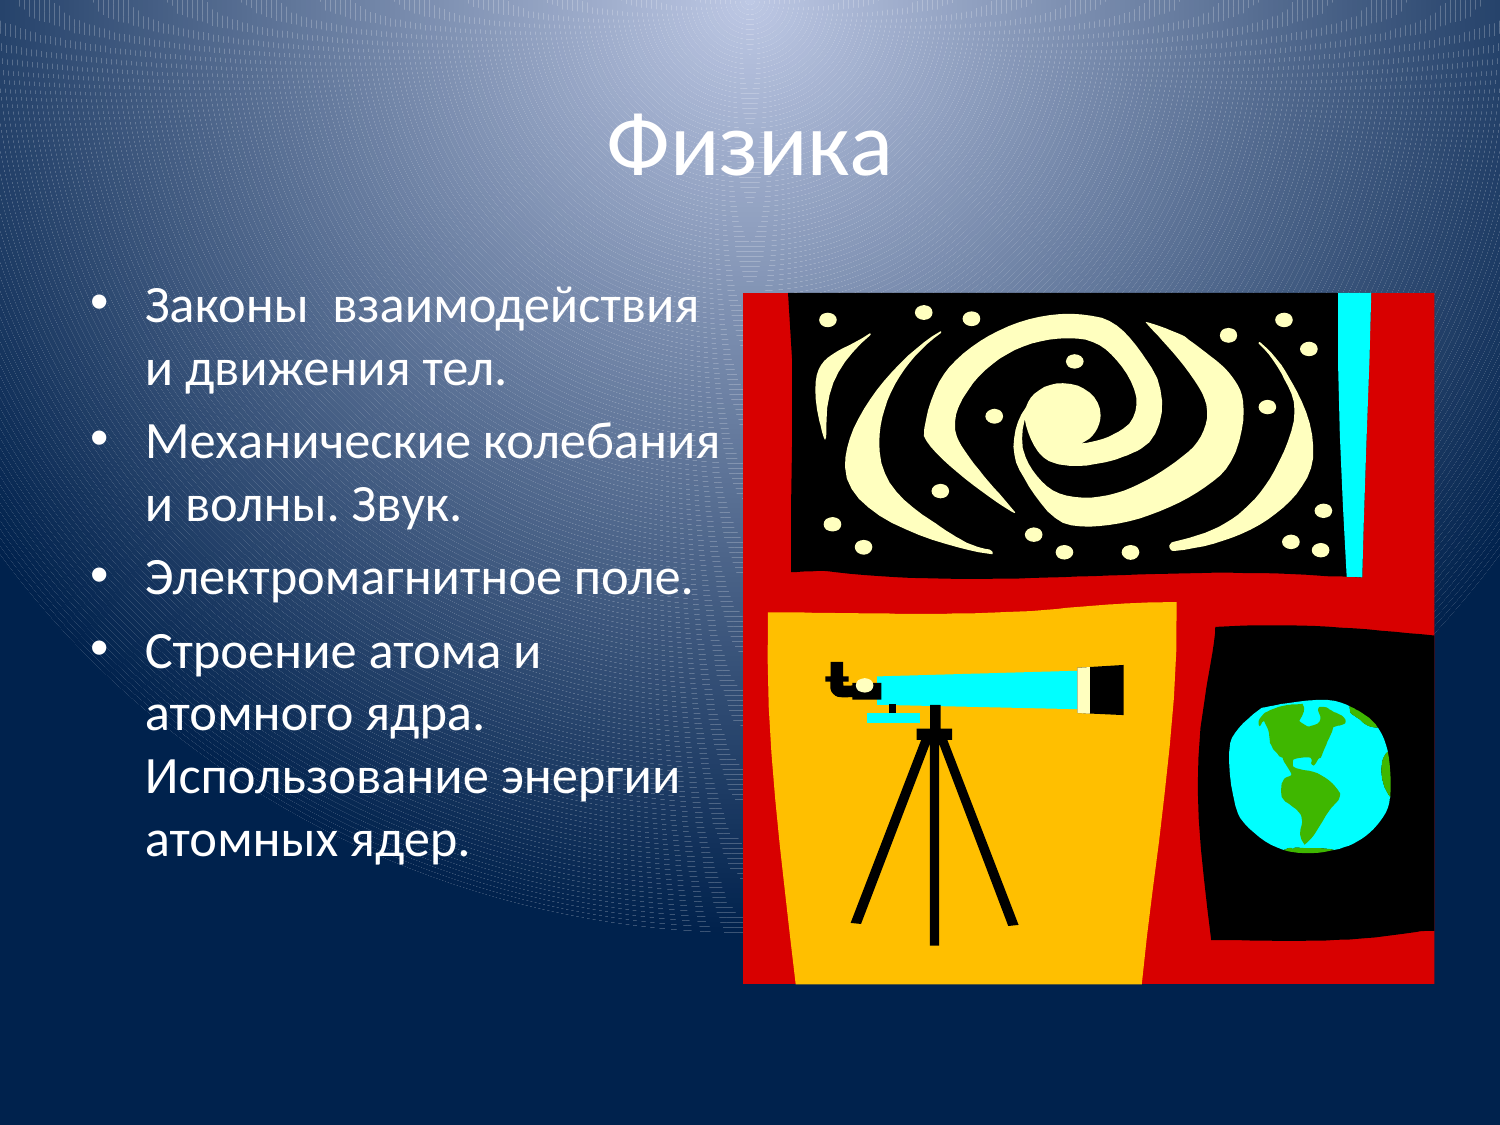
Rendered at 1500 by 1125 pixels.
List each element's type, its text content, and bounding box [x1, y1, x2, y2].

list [742, 292, 1435, 985]
list Законы взаимодействия и движения тел. Механические колебания и волны. Звук. Электромагнитное поле. Строение атома и атомного ядра. Использование энергии атомных ядер. [75, 262, 738, 1005]
title Физика [75, 45, 1425, 233]
